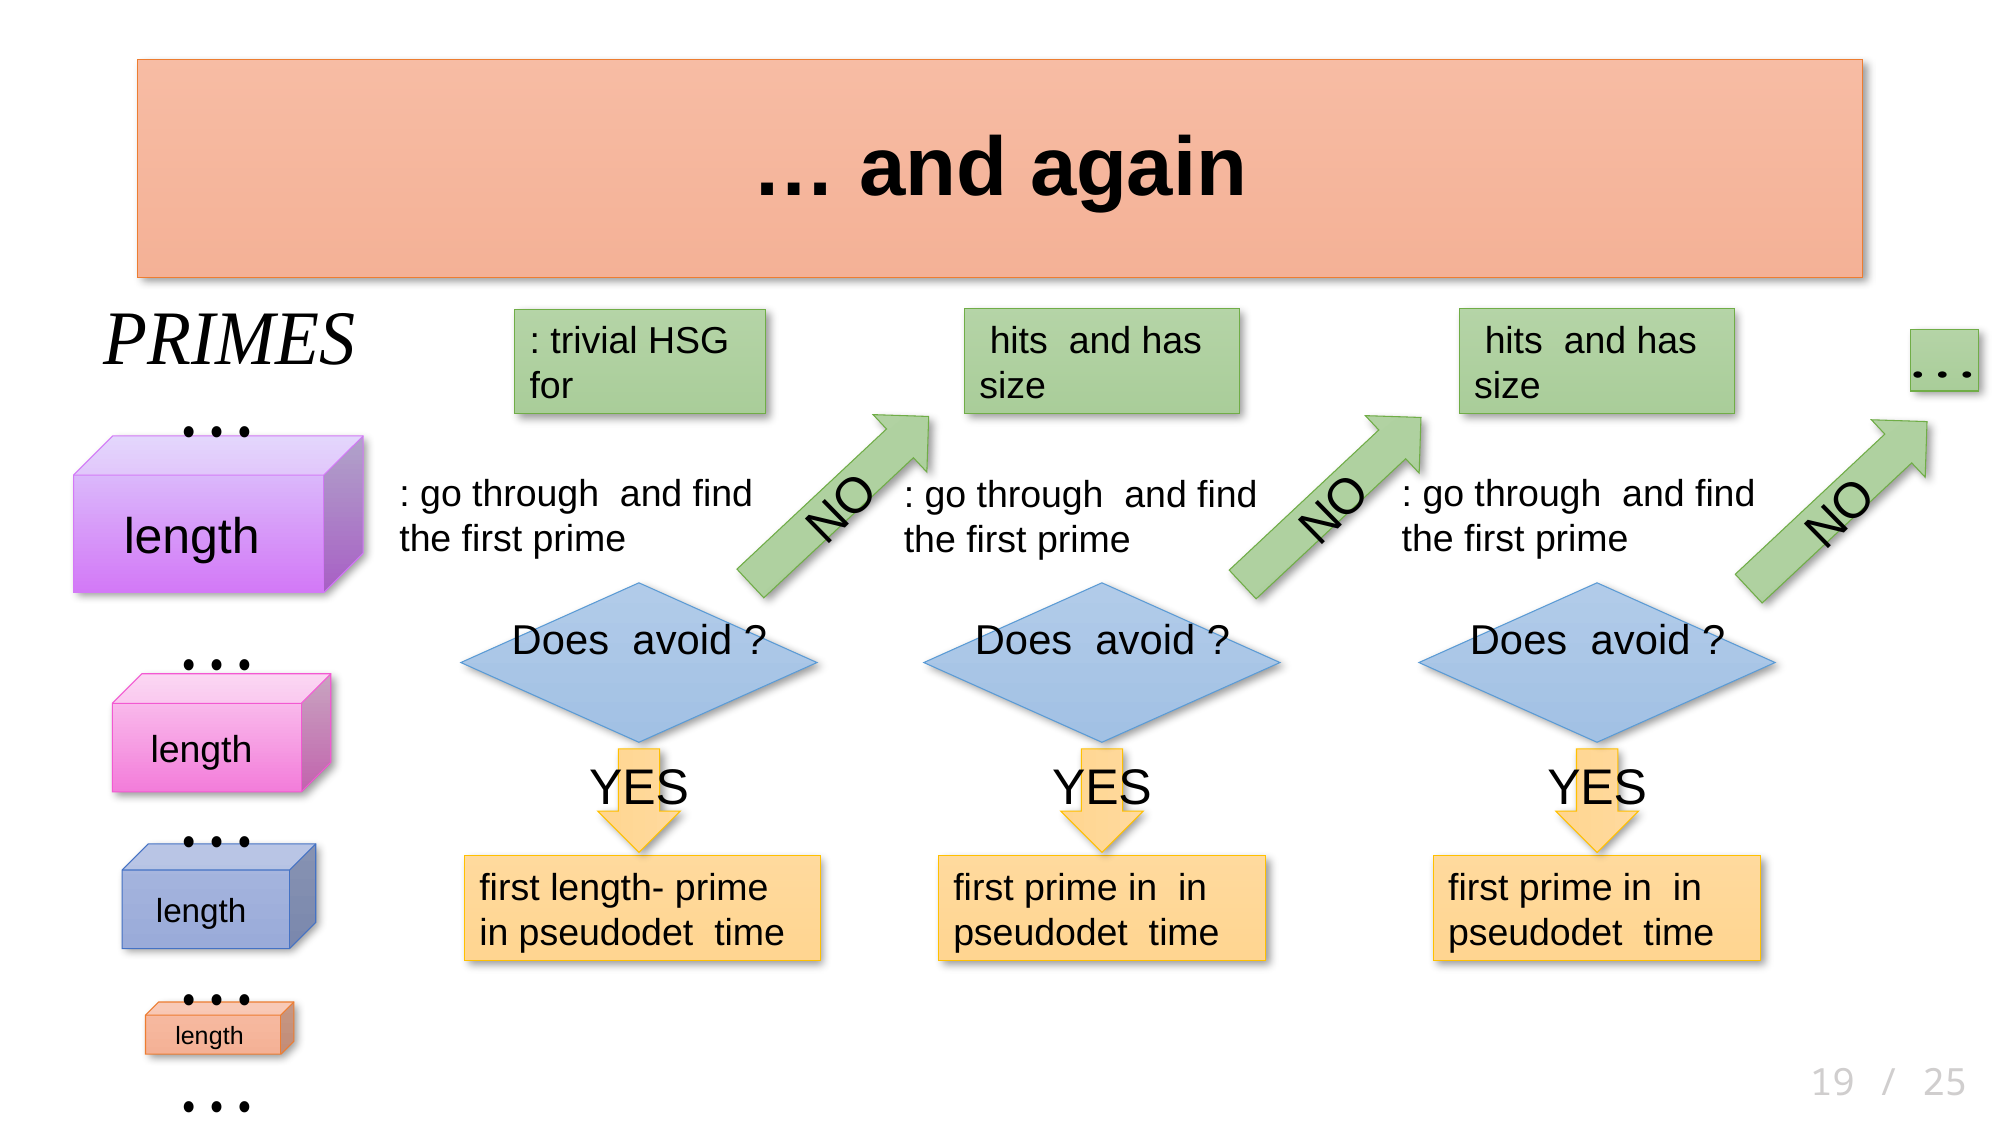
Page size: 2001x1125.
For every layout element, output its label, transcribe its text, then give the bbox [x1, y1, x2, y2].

text_box 19 / 25 [1794, 1050, 2000, 1110]
title … and again [137, 59, 1863, 278]
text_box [1521, 747, 1673, 853]
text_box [563, 747, 715, 853]
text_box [460, 582, 817, 743]
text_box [1026, 747, 1178, 853]
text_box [923, 582, 1280, 743]
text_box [717, 460, 962, 544]
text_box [73, 353, 364, 1125]
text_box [1418, 582, 1776, 743]
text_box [1209, 461, 1455, 545]
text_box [1715, 465, 1961, 550]
